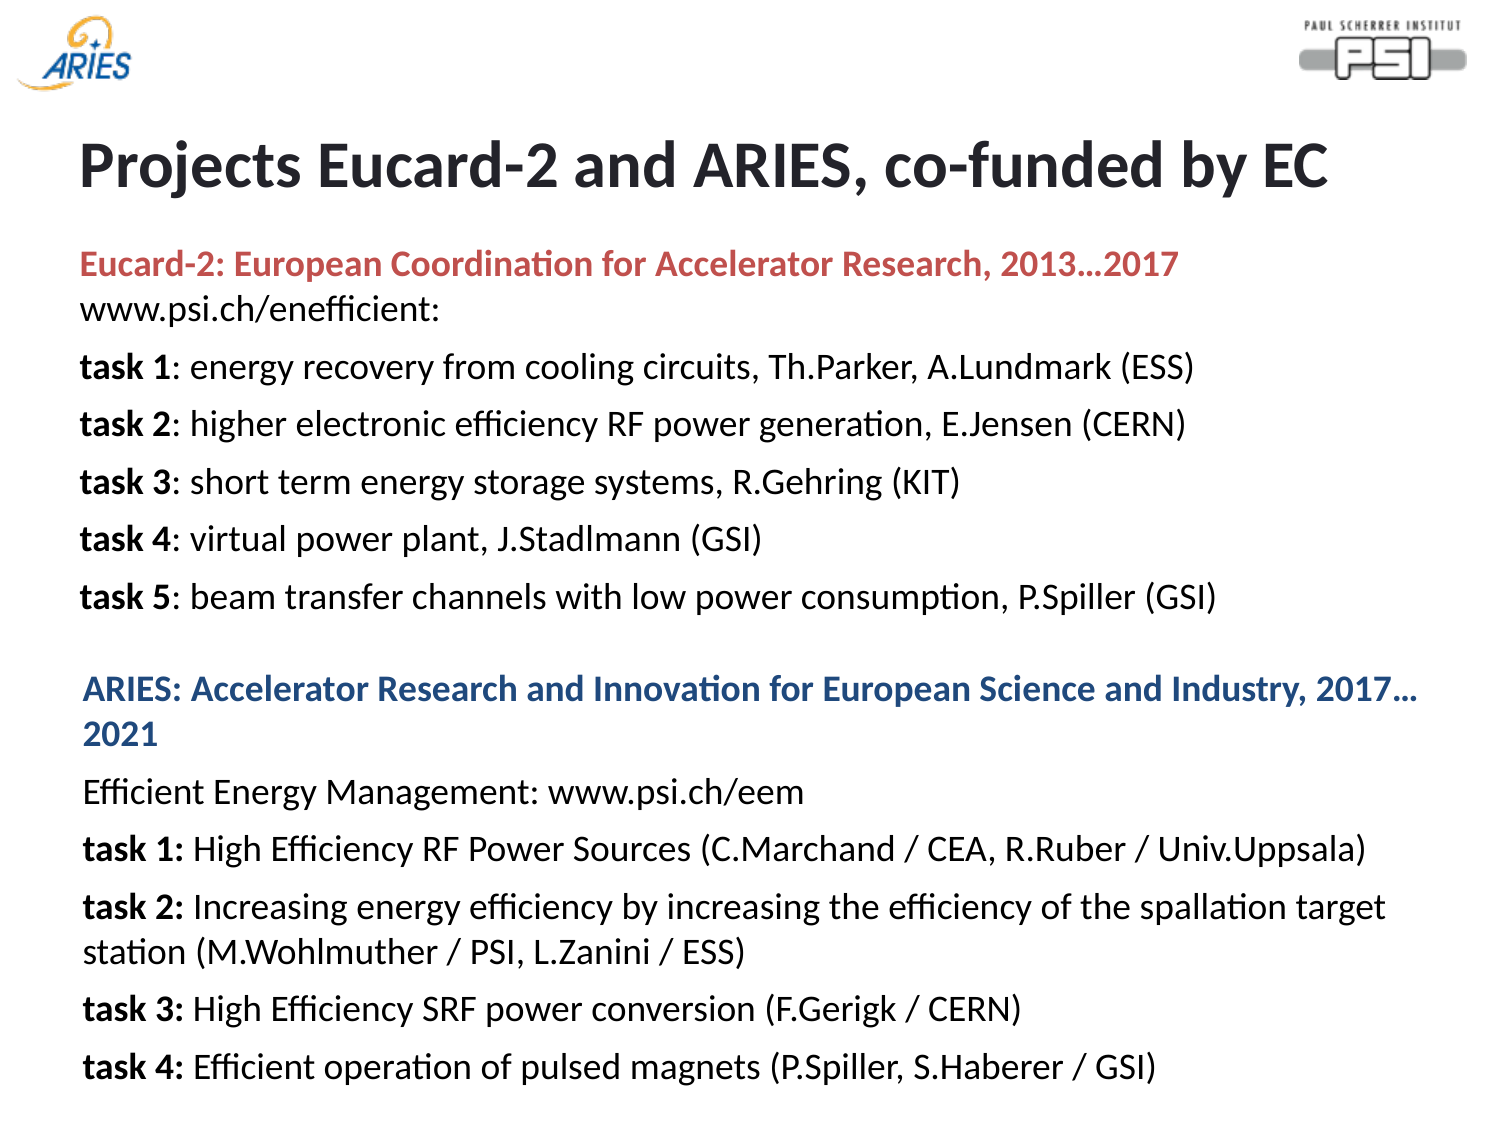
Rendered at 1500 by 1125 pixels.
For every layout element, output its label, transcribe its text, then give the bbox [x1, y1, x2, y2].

picture [1299, 20, 1467, 80]
text_box Eucard-2: European Coordination for Accelerator Research, 2013…2017 www.psi.ch/enefficient: task 1: energy recovery from cooling circuits, Th.Parker, A.Lundmark (ESS) task 2: higher electronic efficiency RF power generation, E.Jensen (CERN) task 3: short term energy storage systems, R.Gehring (KIT) task 4: virtual power plant, J.Stadlmann (GSI) task 5: beam transfer channels with low power consumption, P.Spiller (GSI) [64, 231, 1447, 624]
text_box ARIES: Accelerator Research and Innovation for European Science and Industry, 2017…2021 Efficient Energy Management: www.psi.ch/eem task 1: High Efficiency RF Power Sources (C.Marchand / CEA, R.Ruber / Univ.Uppsala) task 2: Increasing energy efficiency by increasing the efficiency of the spallation target station (M.Wohlmuther / PSI, L.Zanini / ESS) task 3: High Efficiency SRF power conversion (F.Gerigk / CERN) task 4: Efficient operation of pulsed magnets (P.Spiller, S.Haberer / GSI) [67, 656, 1450, 1095]
text_box Projects Eucard-2 and ARIES, co-funded by EC [64, 113, 1453, 209]
picture [0, 1, 148, 106]
